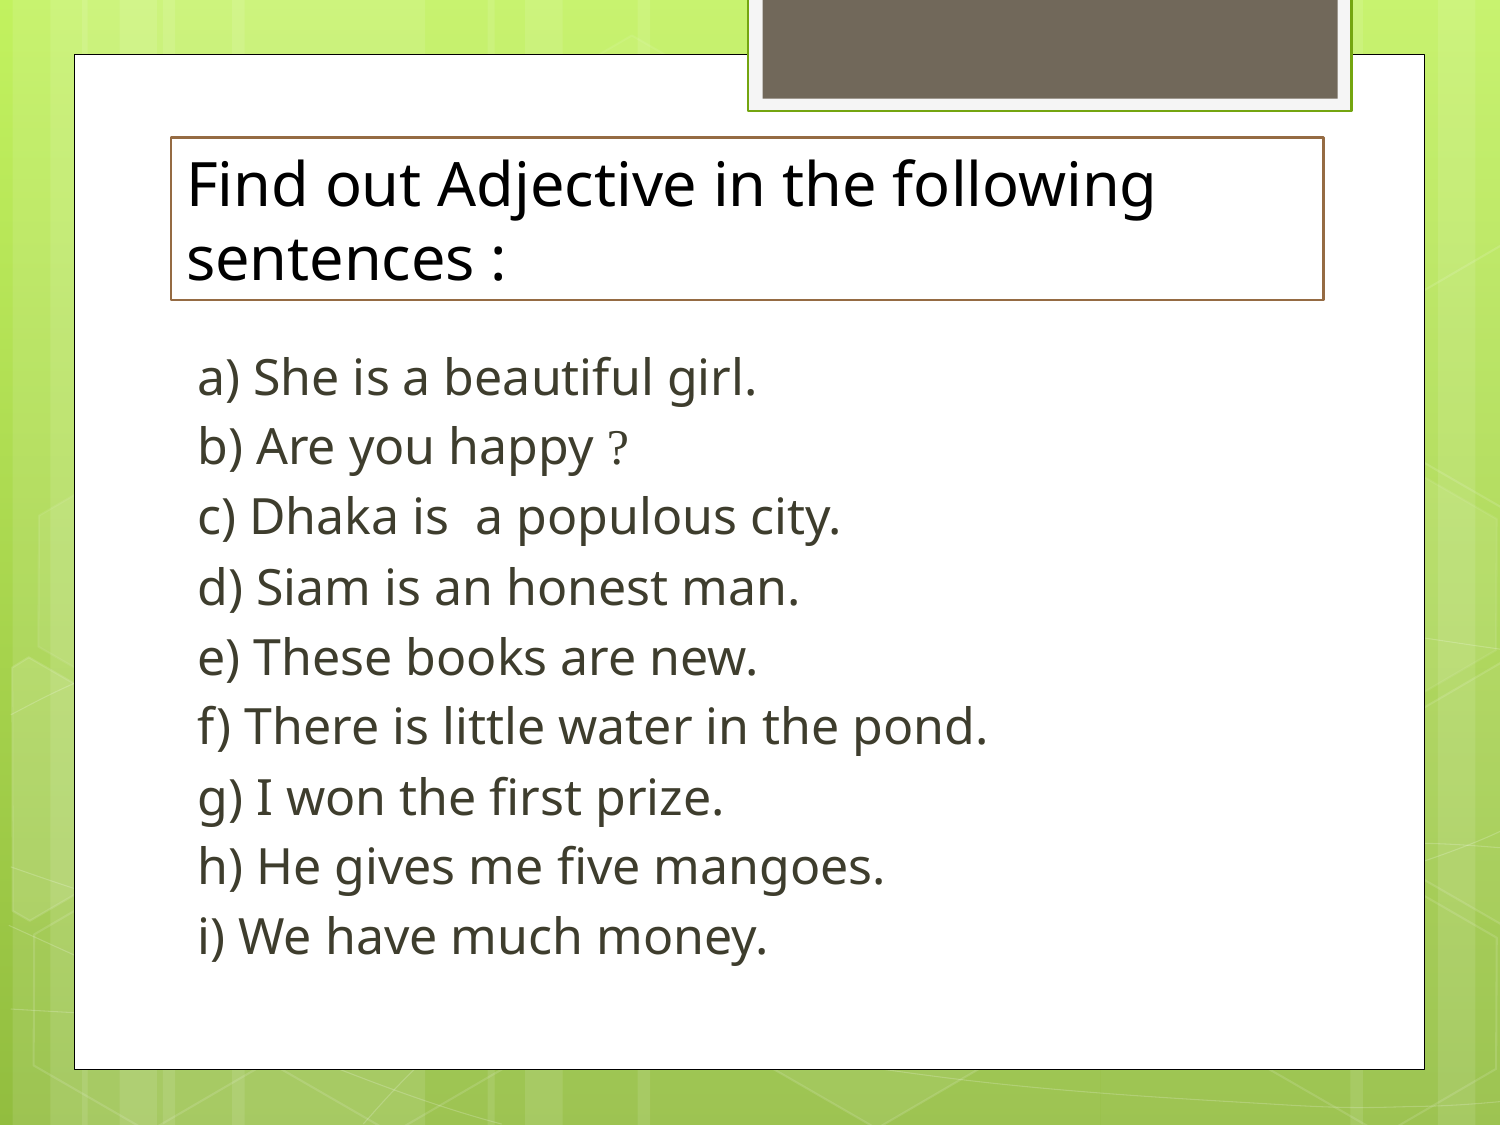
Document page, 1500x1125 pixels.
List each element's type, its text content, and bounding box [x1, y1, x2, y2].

list a) She is a beautiful girl. b) Are you happy ? c) Dhaka is a populous city. d) Siam is an honest man. e) These books are new. f) There is little water in the pond. g) I won the first prize. h) He gives me five mangoes. i) We have much money. [171, 337, 1283, 1025]
title Find out Adjective in the following sentences : [170, 136, 1325, 301]
